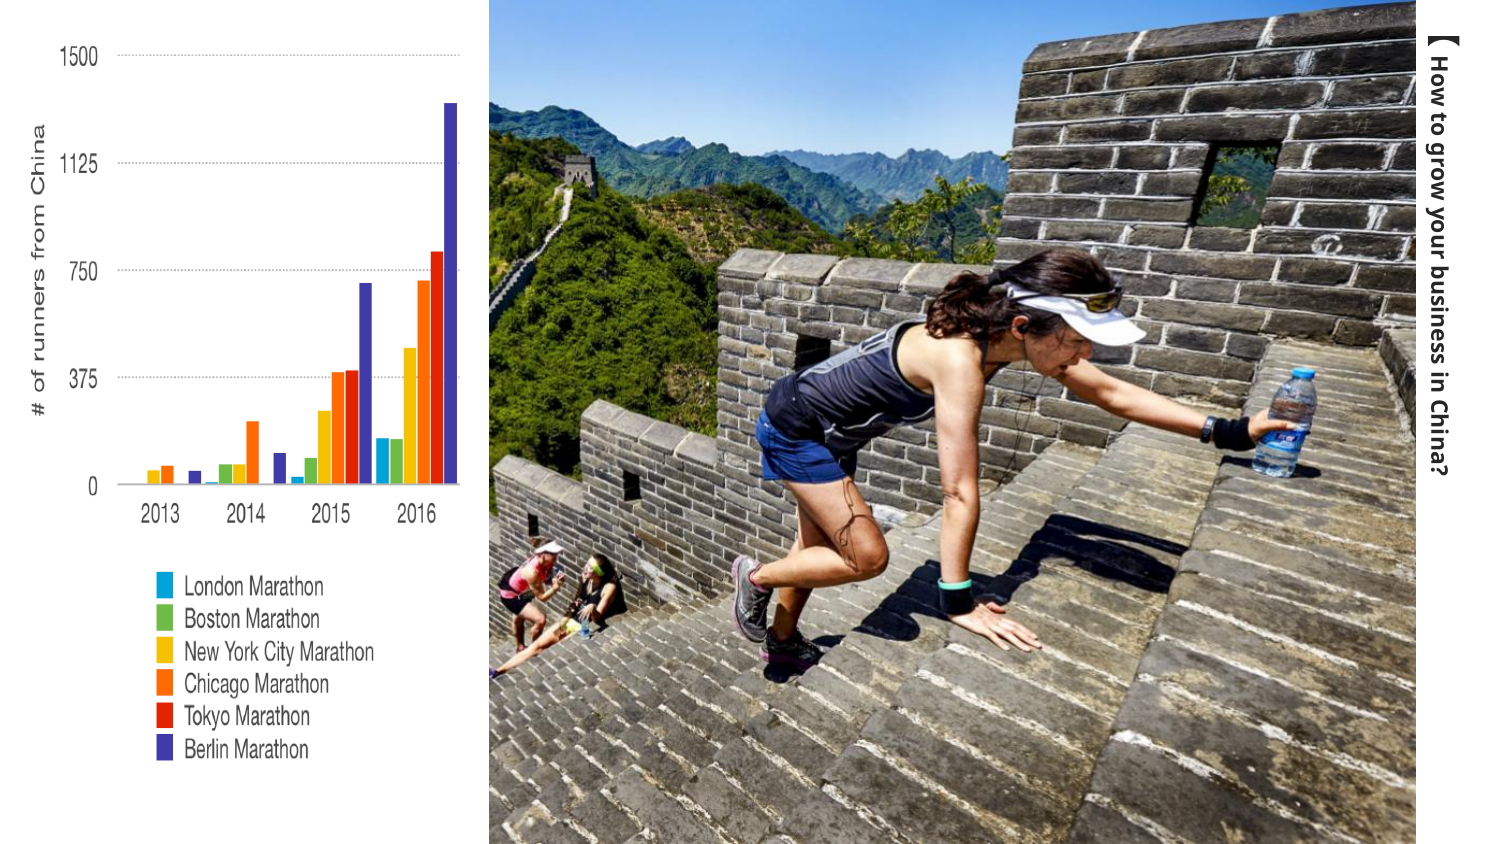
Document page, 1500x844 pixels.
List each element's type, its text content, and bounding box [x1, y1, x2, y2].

text_box 【How to grow your business in China? [1416, 0, 1492, 635]
picture [0, 0, 1416, 844]
